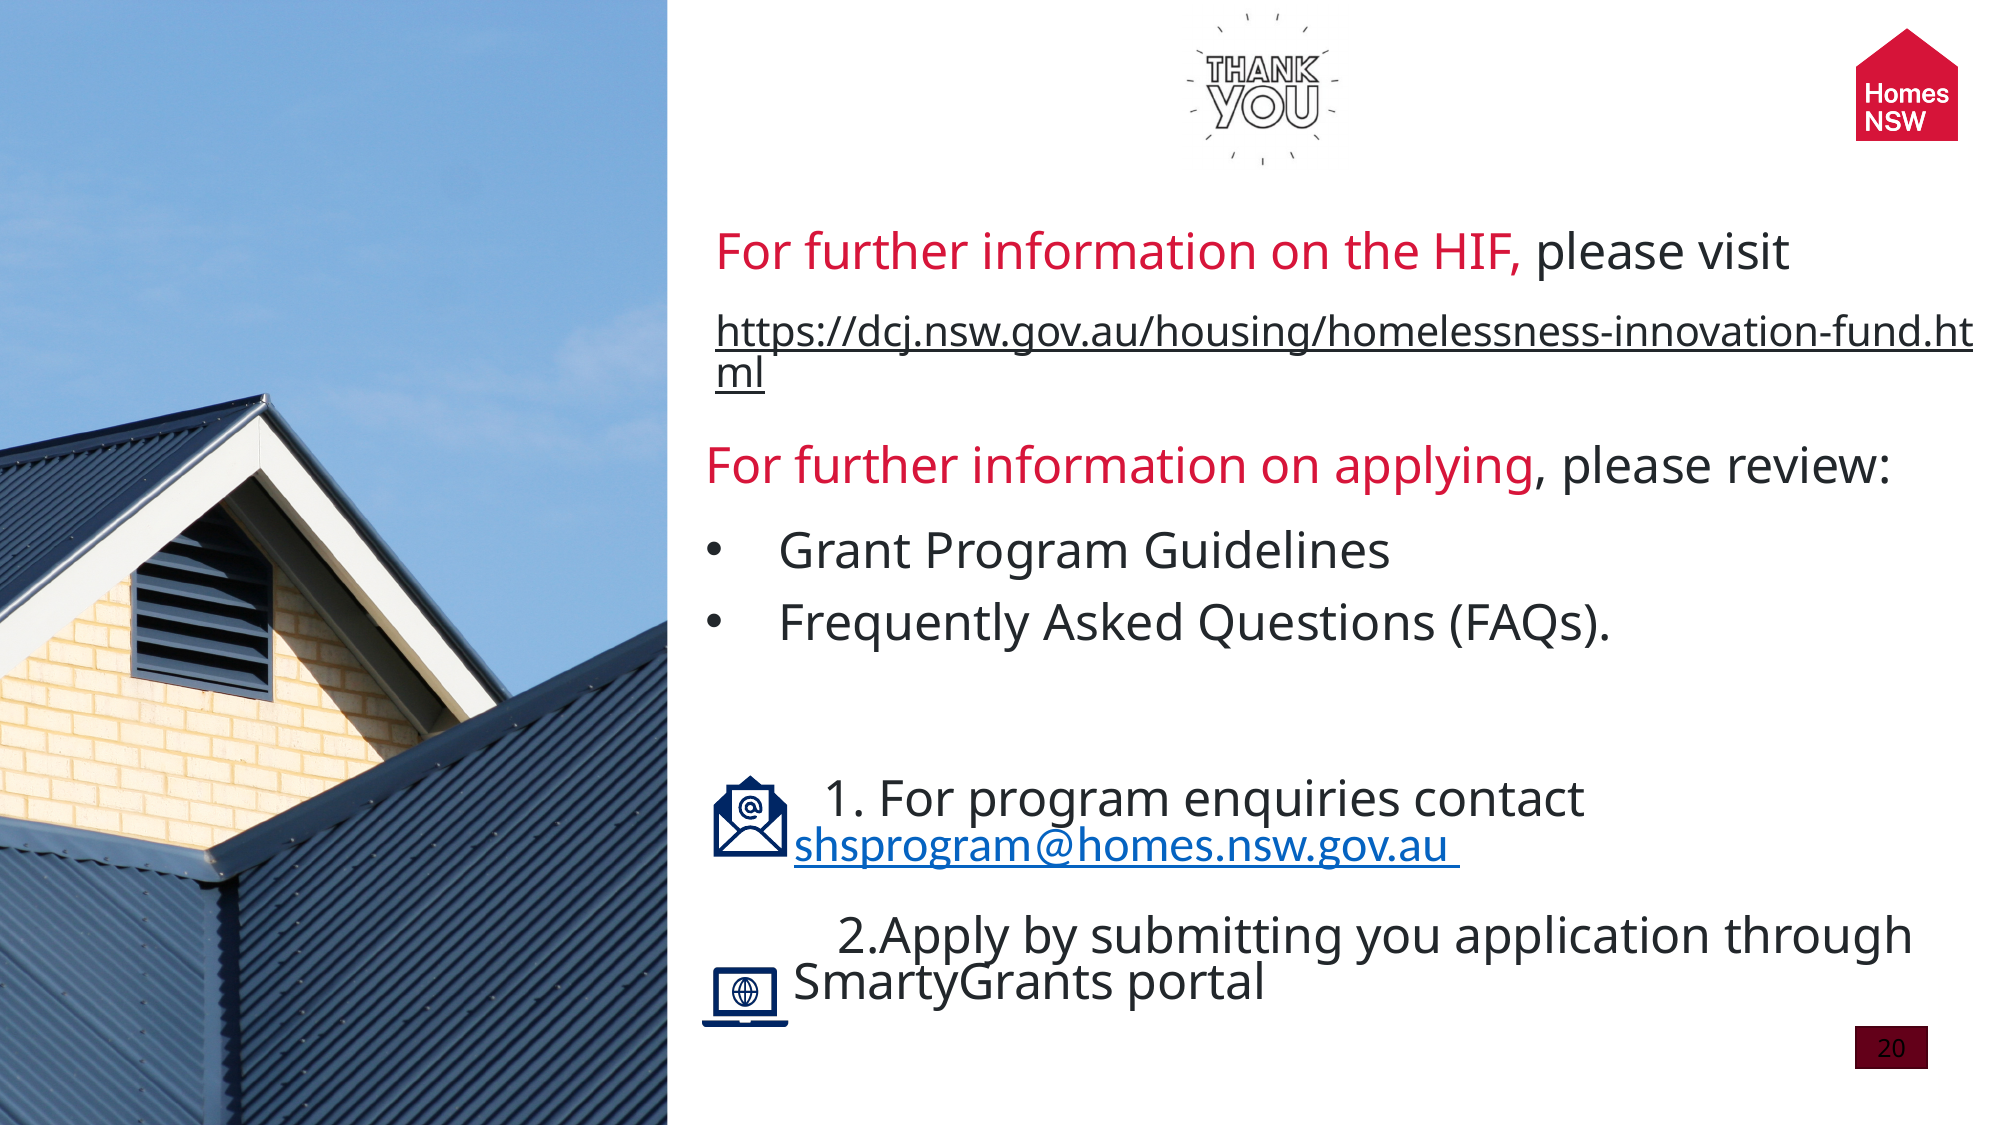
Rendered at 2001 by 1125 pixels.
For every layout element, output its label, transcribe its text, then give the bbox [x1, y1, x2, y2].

list For further information on applying, please review: Grant Program Guidelines Frequently Asked Questions (FAQs). [705, 423, 1897, 711]
picture [0, 0, 668, 1125]
list For further information on the HIF, please visit https://dcj.nsw.gov.au/housing/homelessness-innovation-fund.html [715, 209, 1988, 354]
text_box 20 [1855, 1065, 1928, 1069]
picture [705, 770, 794, 860]
picture [1856, 28, 1958, 141]
picture [1182, 4, 1349, 170]
picture [700, 946, 790, 1048]
list For program enquiries contact shsprogram@homes.nsw.gov.au Apply by submitting you application through SmartyGrants portal [793, 770, 1985, 1065]
